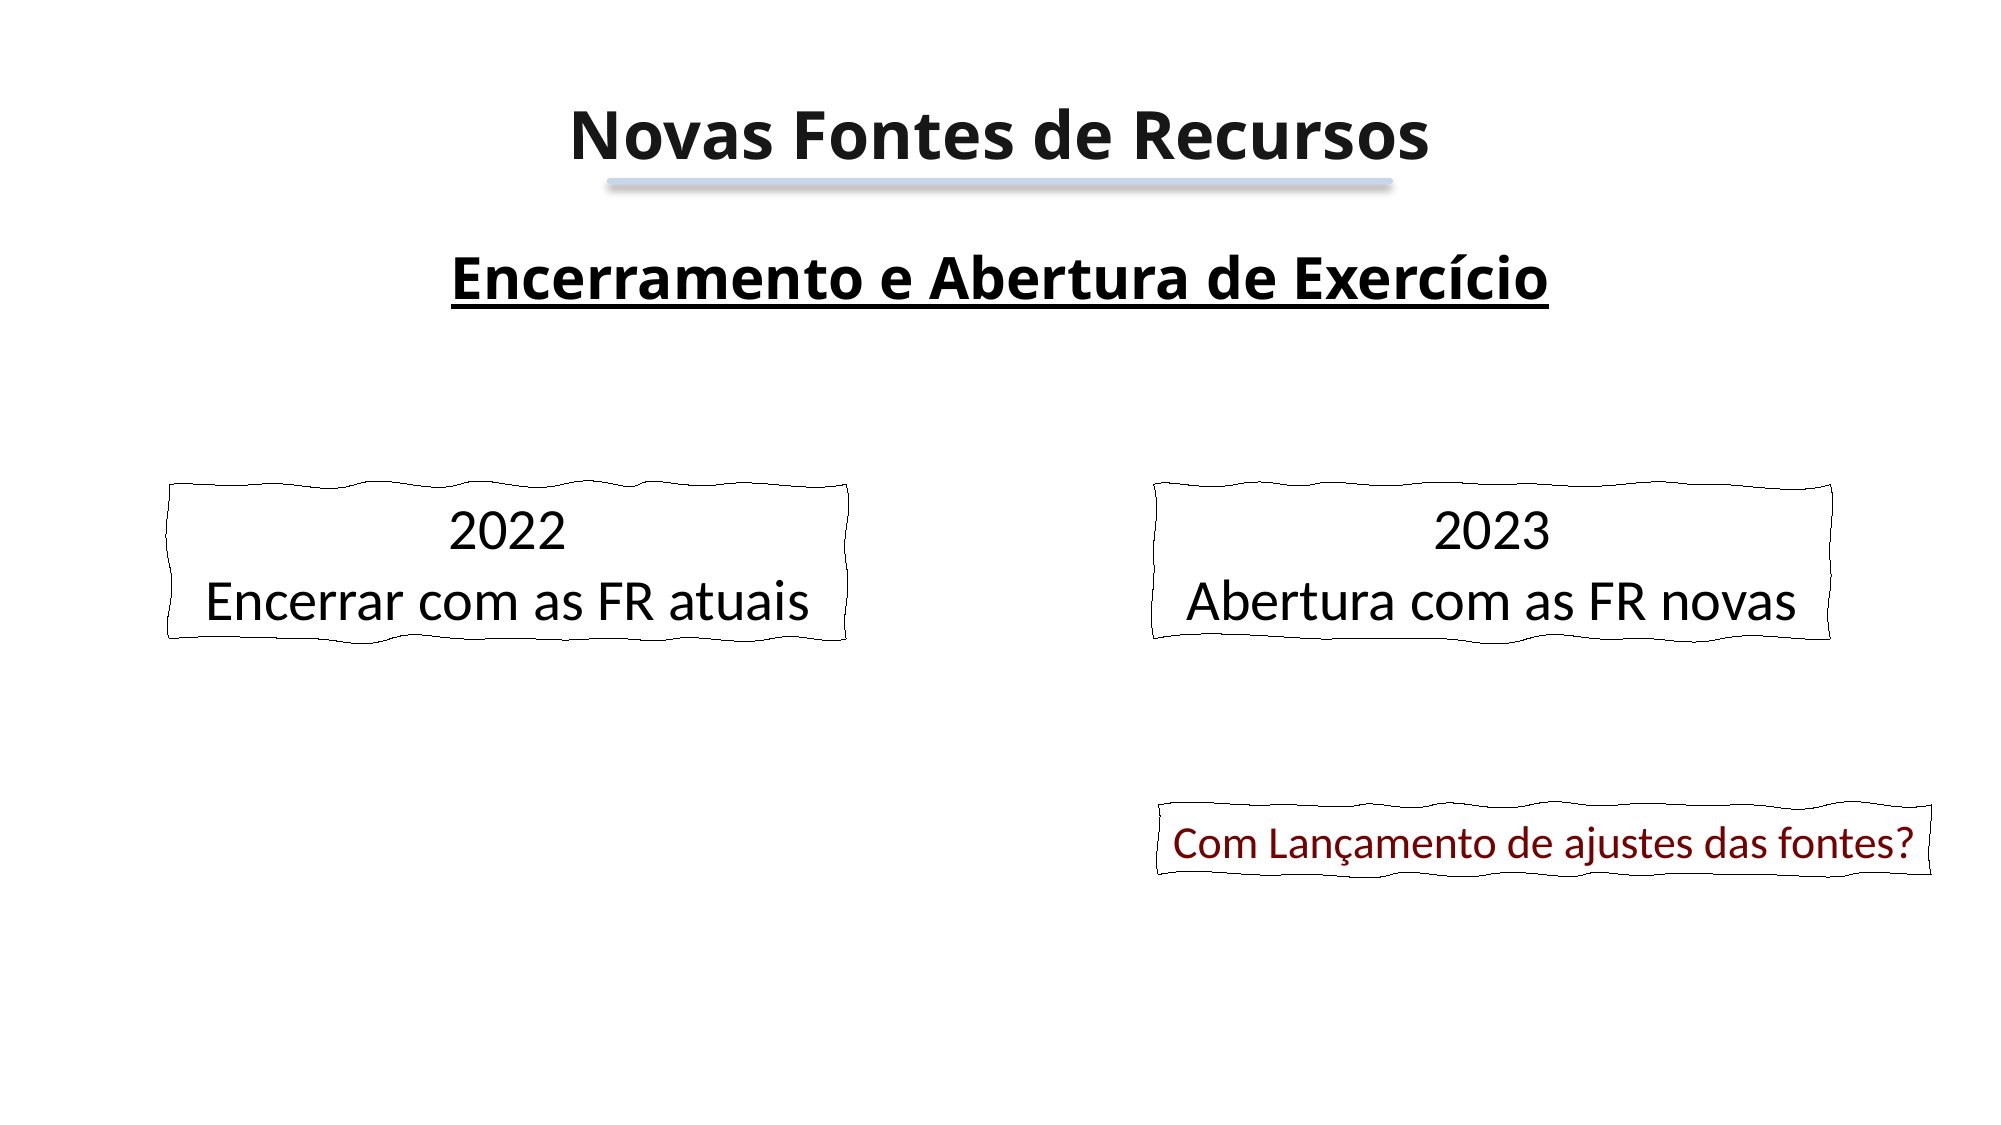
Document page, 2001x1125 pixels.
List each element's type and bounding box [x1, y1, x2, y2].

text_box [554, 85, 1446, 180]
text_box [1156, 801, 1932, 878]
text_box [1151, 481, 1833, 644]
text_box [436, 234, 1564, 319]
text_box [165, 480, 849, 644]
